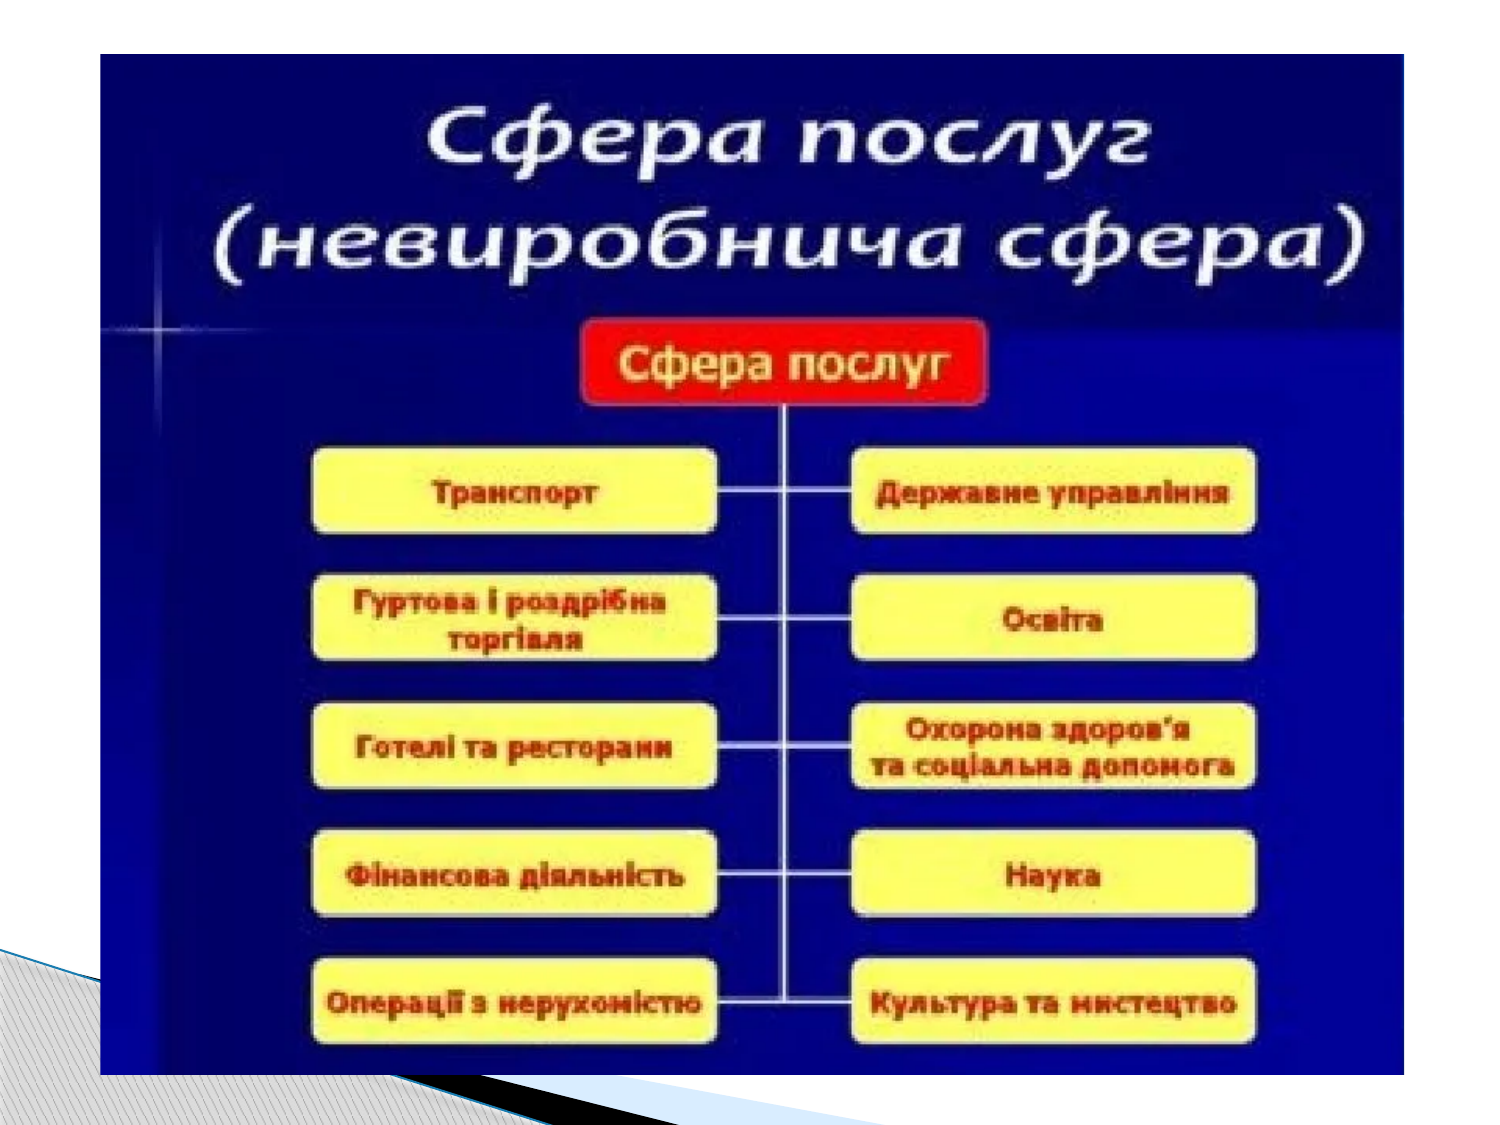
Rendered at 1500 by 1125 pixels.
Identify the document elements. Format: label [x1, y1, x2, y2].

picture [100, 54, 1405, 1075]
